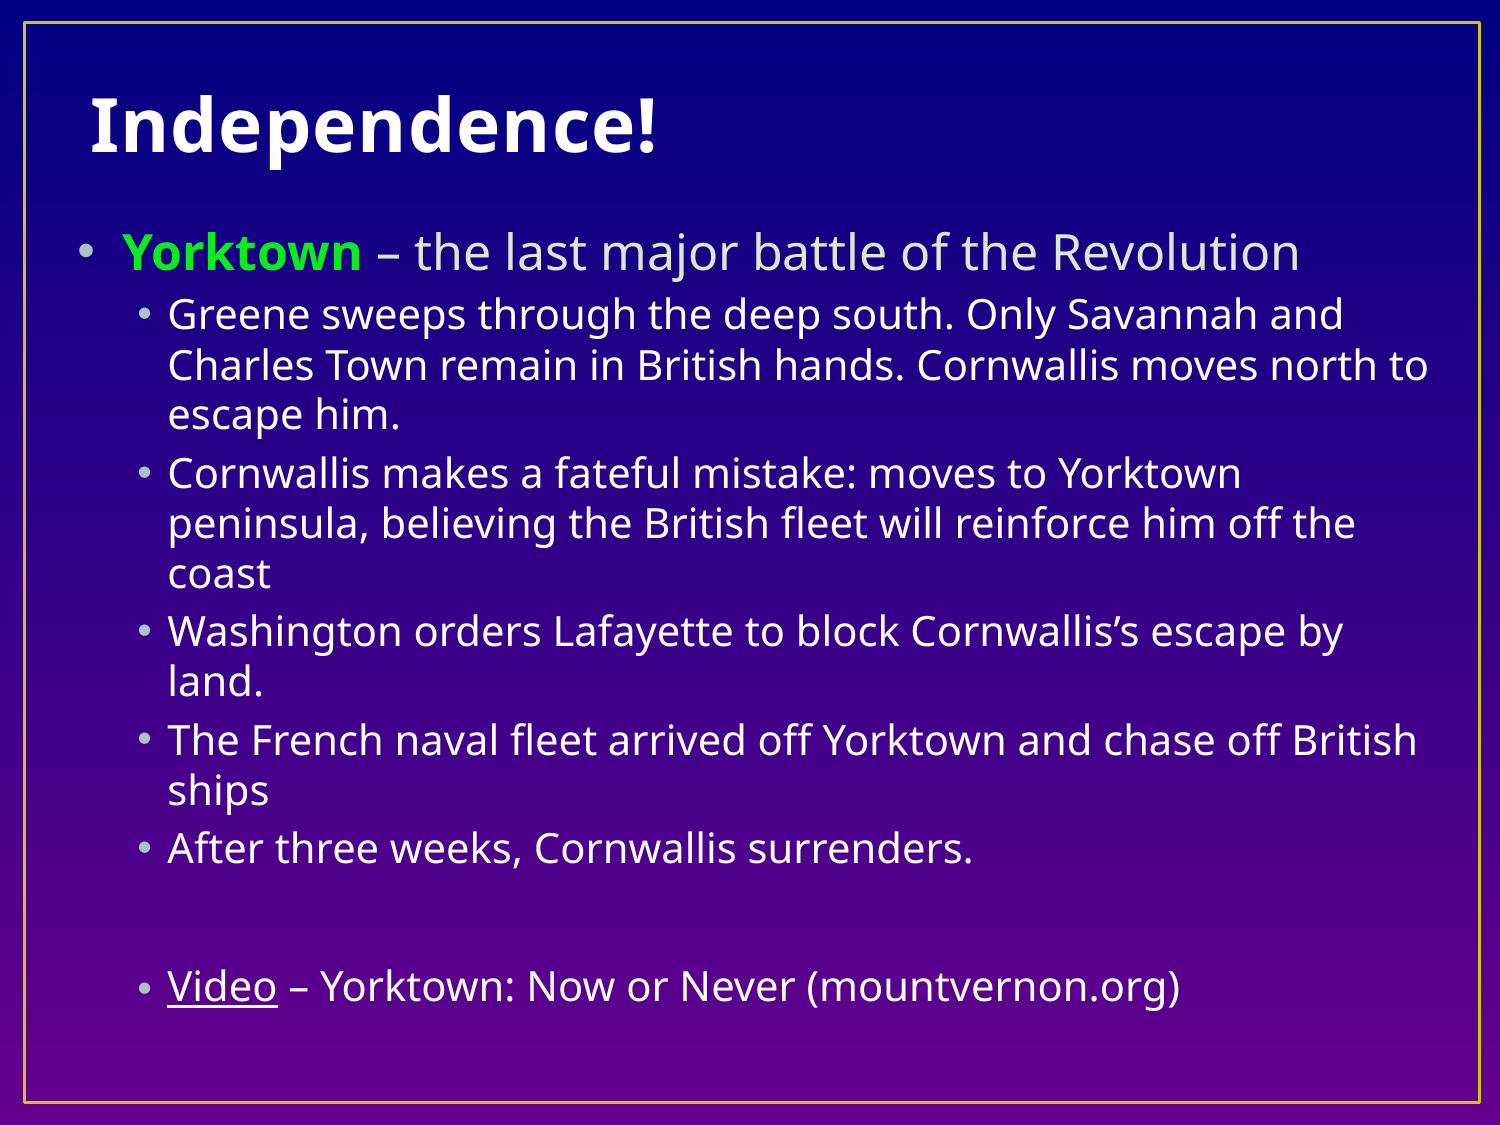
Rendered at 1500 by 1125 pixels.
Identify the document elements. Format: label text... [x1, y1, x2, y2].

title Independence! [75, 45, 1425, 175]
list Yorktown – the last major battle of the Revolution Greene sweeps through the deep south. Only Savannah and Charles Town remain in British hands. Cornwallis moves north to escape him. Cornwallis makes a fateful mistake: moves to Yorktown peninsula, believing the British fleet will reinforce him off the coast Washington orders Lafayette to block Cornwallis’s escape by land. The French naval fleet arrived off Yorktown and chase off British ships After three weeks, Cornwallis surrenders. Video – Yorktown: Now or Never (mountvernon.org) [62, 212, 1450, 1025]
